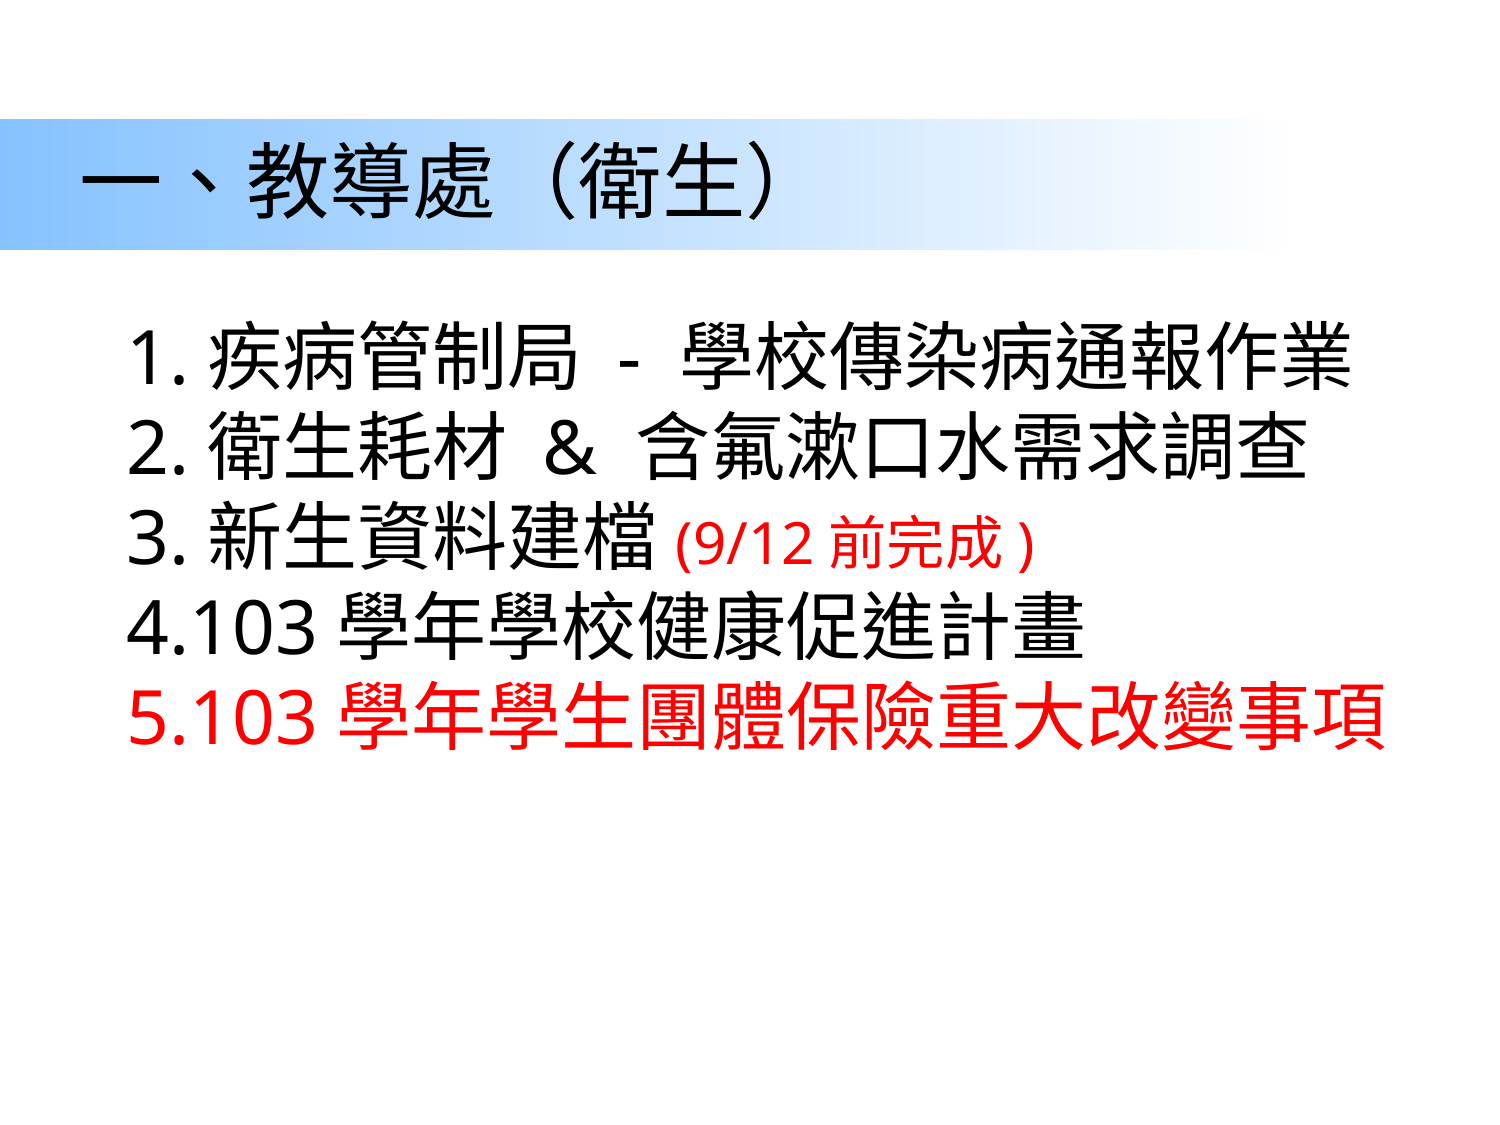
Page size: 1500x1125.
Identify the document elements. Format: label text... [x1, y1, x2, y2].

text_box 一、教導處（衛生） [64, 121, 1247, 237]
text_box 1.疾病管制局 - 學校傳染病通報作業 2.衛生耗材 & 含氟漱口水需求調查 3.新生資料建檔(9/12前完成) 4.103學年學校健康促進計畫 5.103學年學生團體保險重大改變事項 [112, 302, 1435, 768]
text_box [0, 117, 1295, 251]
